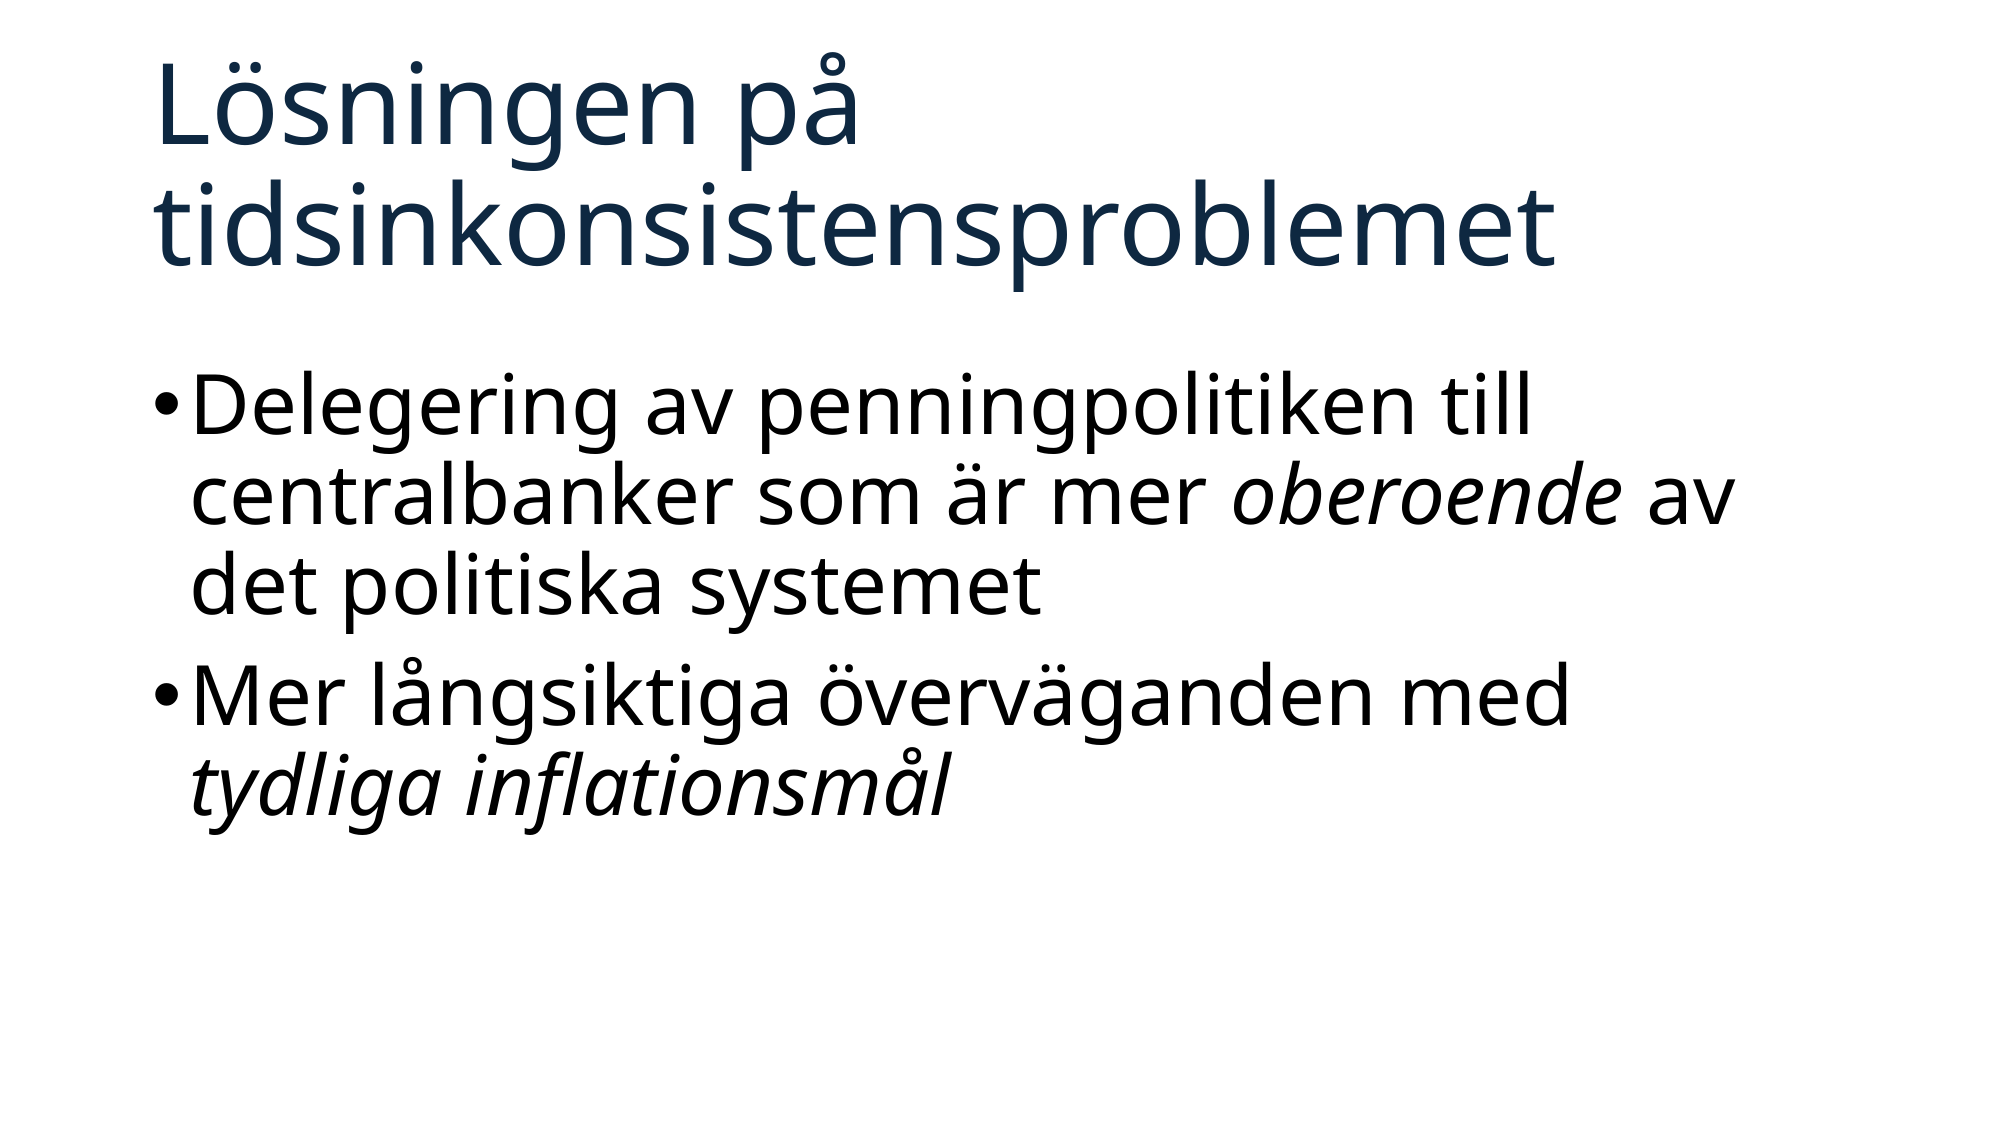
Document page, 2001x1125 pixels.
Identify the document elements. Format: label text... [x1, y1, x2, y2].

list Delegering av penningpolitiken till centralbanker som är mer oberoende av det politiska systemet Mer långsiktiga överväganden med tydliga inflationsmål [137, 355, 1863, 1014]
title Lösningen på tidsinkonsistensproblemet [137, 59, 1863, 278]
